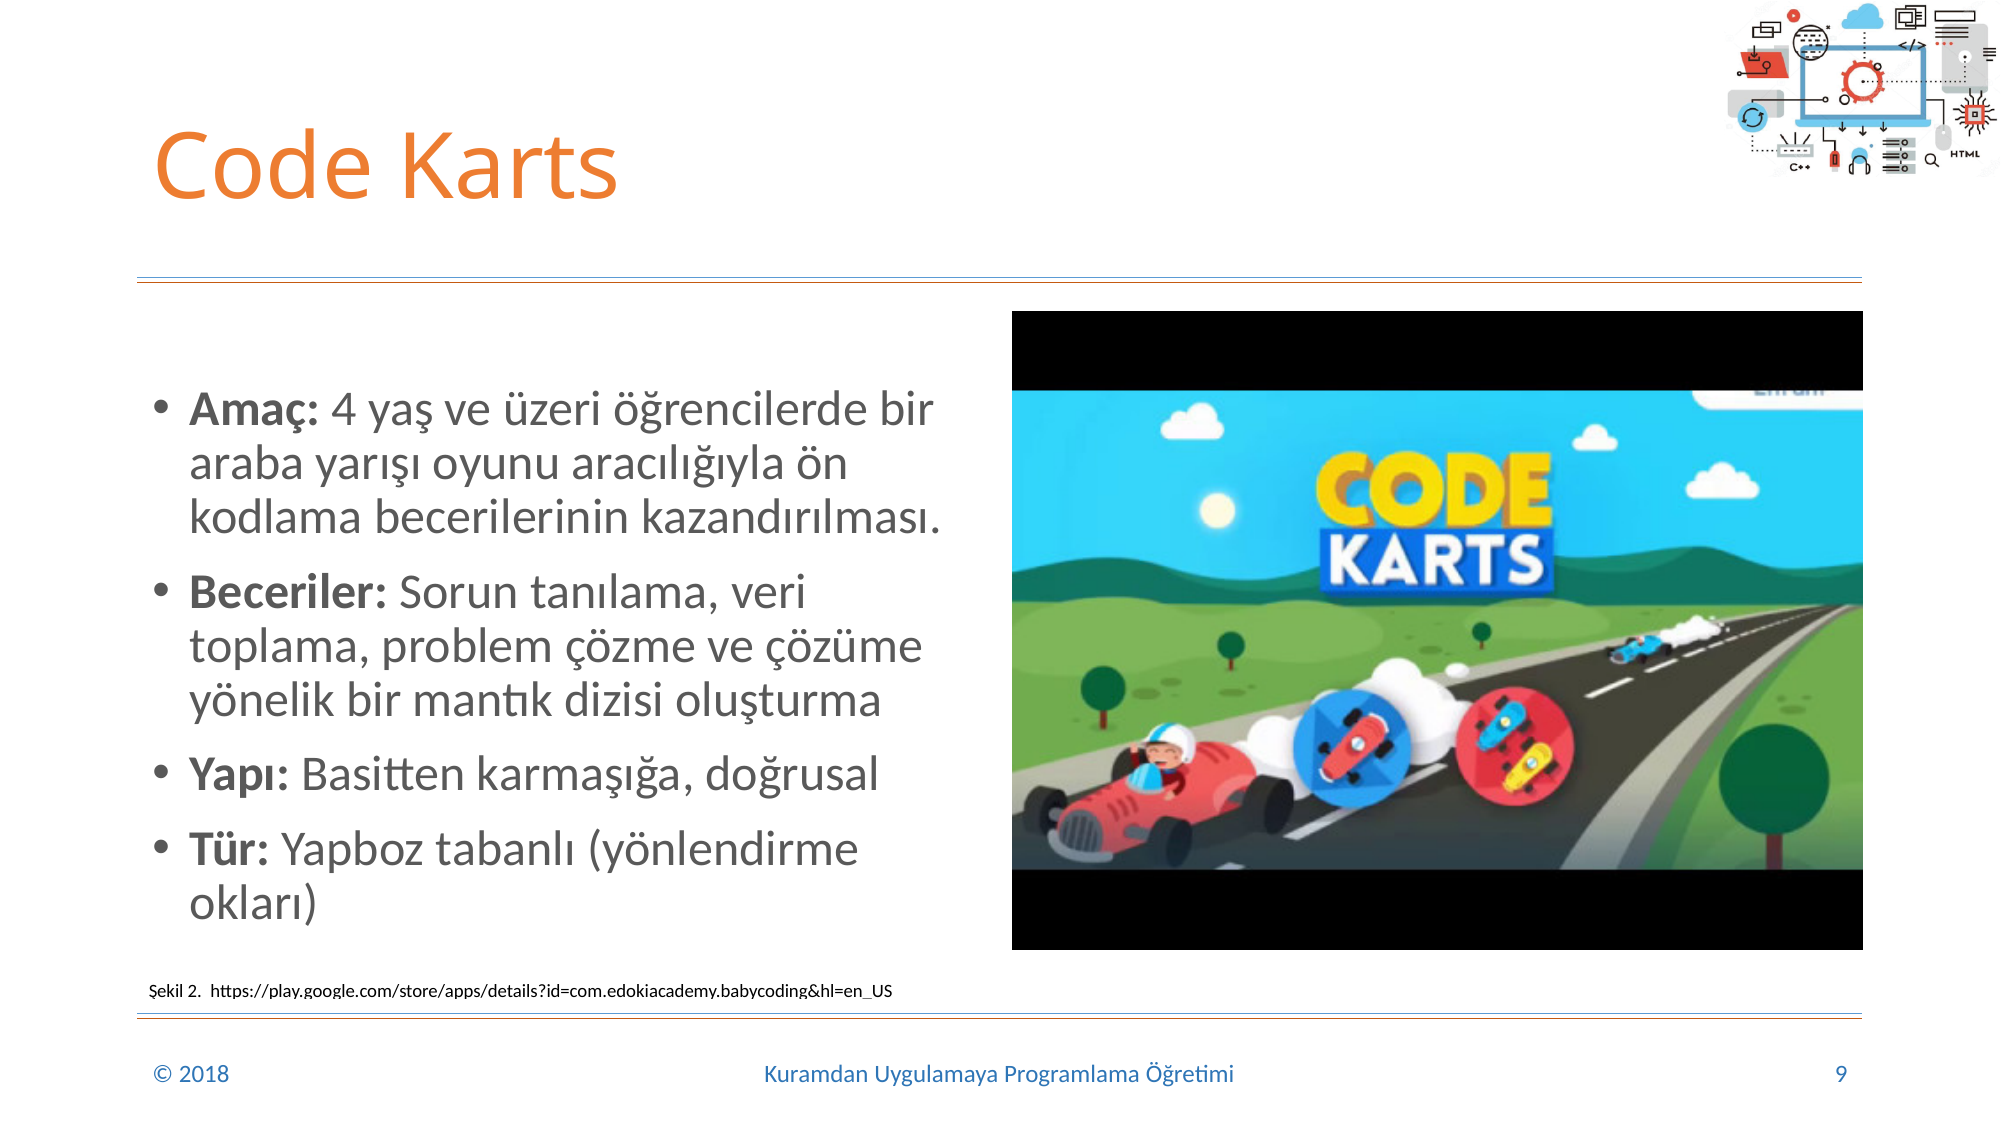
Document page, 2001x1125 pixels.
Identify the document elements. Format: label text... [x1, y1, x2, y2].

table_header Şekil 2. https://play.google.com/store/apps/details?id=com.edokiacademy.babycoding&hl=en_US [138, 984, 1289, 999]
footer Kuramdan Uygulamaya Programlama Öğretimi [662, 1042, 1338, 1103]
slide_number 9 [1412, 1042, 1863, 1103]
slide_number © 2018 [137, 1042, 588, 1103]
list Amaç: 4 yaş ve üzeri öğrencilerde bir araba yarışı oyunu aracılığıyla ön kodlama becerilerinin kazandırılması. Beceriler: Sorun tanılama, veri toplama, problem çözme ve çözüme yönelik bir mantık dizisi oluşturma Yapı: Basitten karmaşığa, doğrusal Tür: Yapboz tabanlı (yönlendirme okları) [137, 1005, 988, 1014]
list Amaç: 4 yaş ve üzeri öğrencilerde bir araba yarışı oyunu aracılığıyla ön kodlama becerilerinin kazandırılması. Beceriler: Sorun tanılama, veri toplama, problem çözme ve çözüme yönelik bir mantık dizisi oluşturma Yapı: Basitten karmaşığa, doğrusal Tür: Yapboz tabanlı (yönlendirme okları) [137, 299, 988, 982]
picture [1724, 1, 2001, 177]
title Code Karts [137, 59, 1863, 278]
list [1012, 311, 1863, 950]
